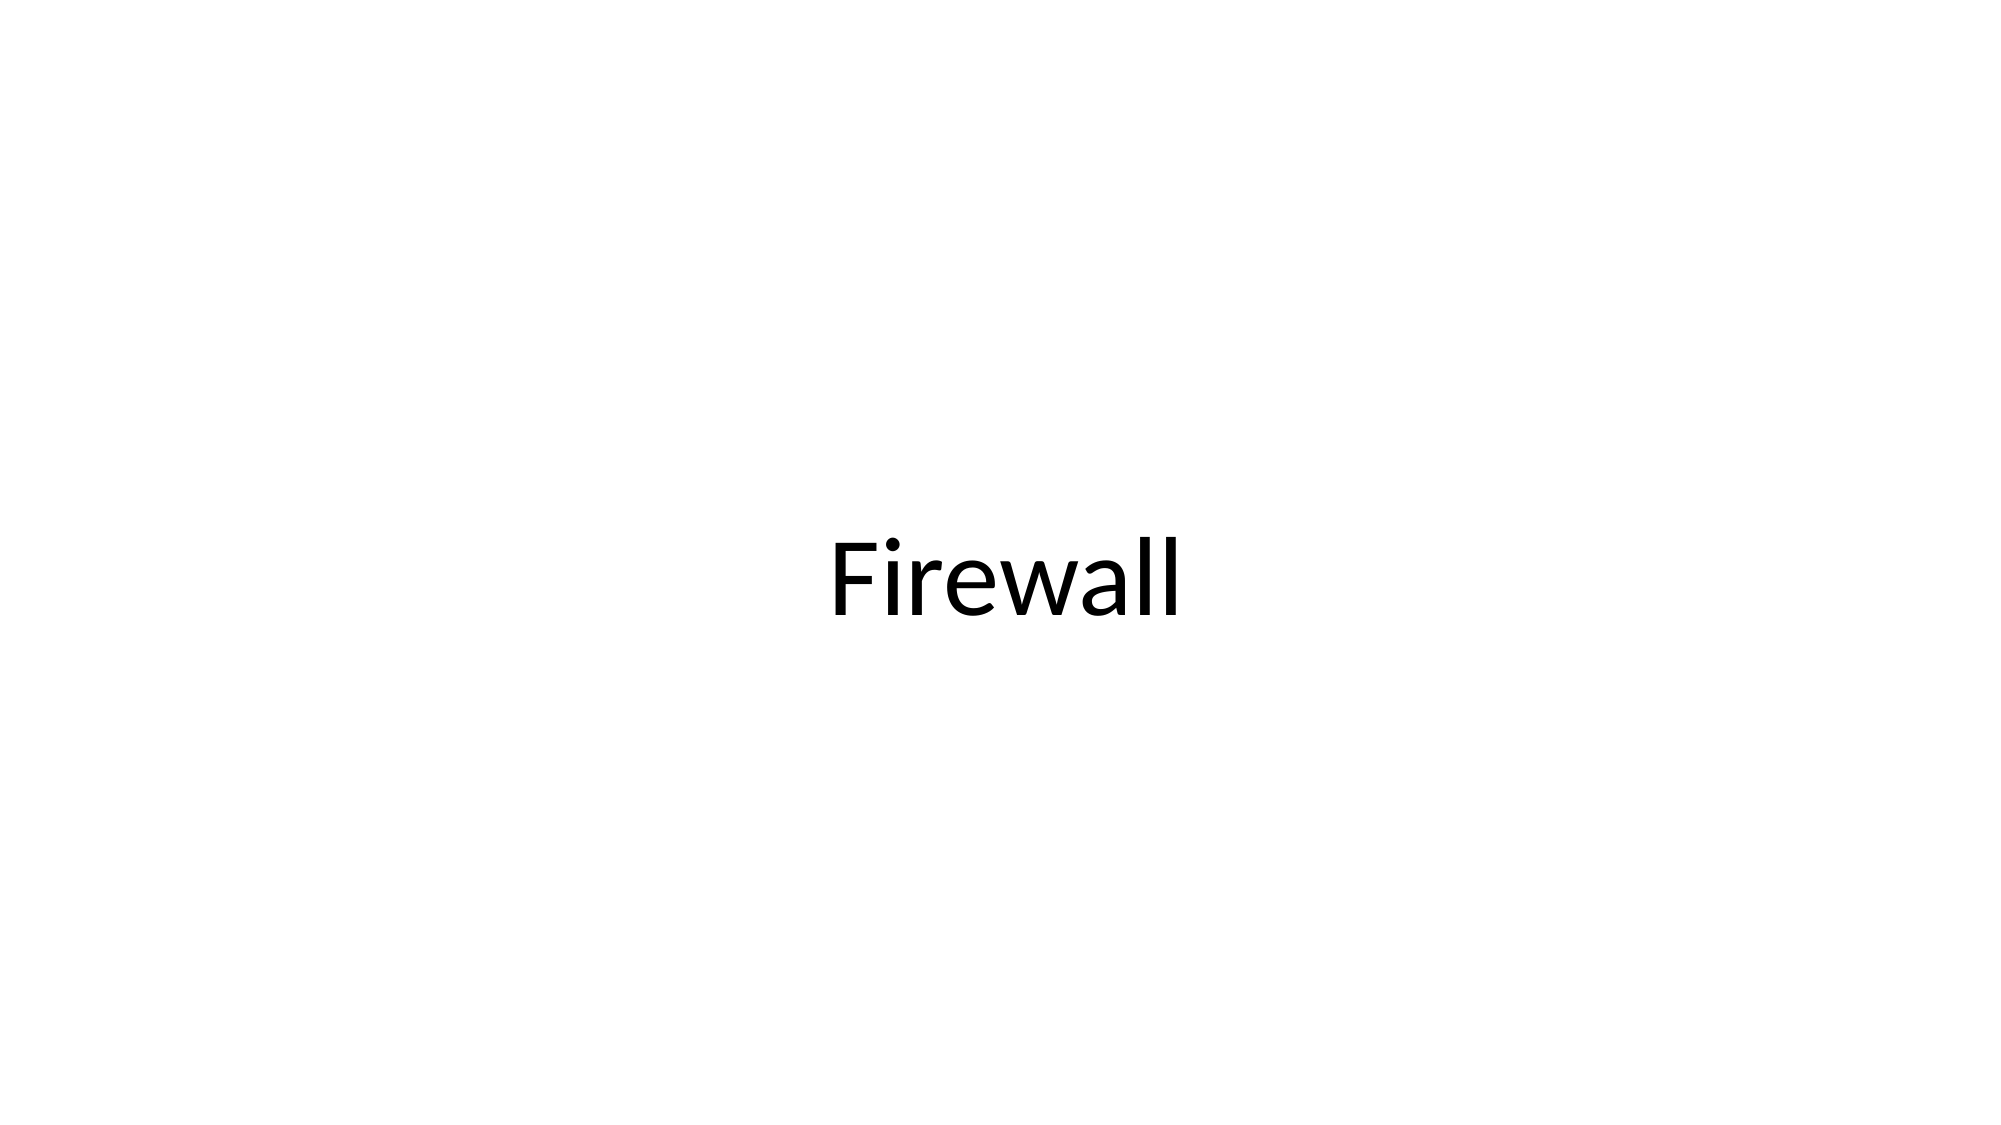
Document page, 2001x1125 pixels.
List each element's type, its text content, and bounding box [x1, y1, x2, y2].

title Firewall [275, 450, 1738, 692]
